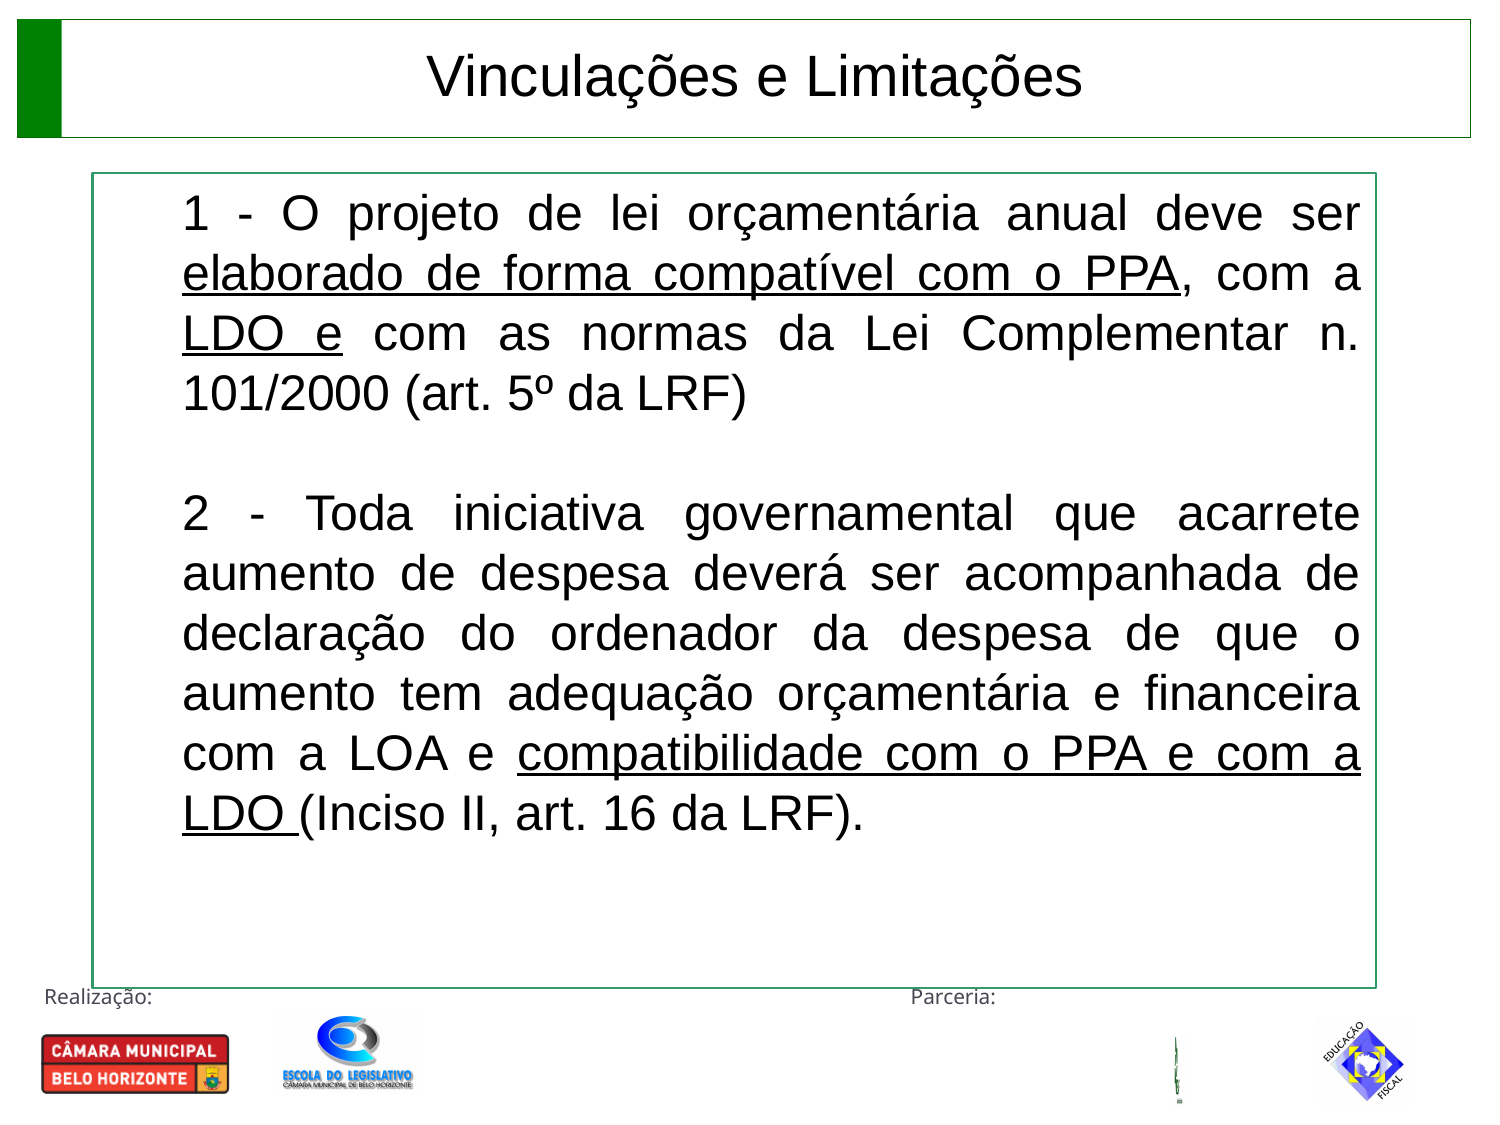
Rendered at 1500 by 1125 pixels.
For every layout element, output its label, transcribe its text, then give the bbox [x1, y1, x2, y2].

text_box [99, 0, 300, 30]
text_box 1 - O projeto de lei orçamentária anual deve ser elaborado de forma compatível com o PPA, com a LDO e com as normas da Lei Complementar n. 101/2000 (art. 5º da LRF) 2 - Toda iniciativa governamental que acarrete aumento de despesa deverá ser acompanhada de declaração do ordenador da despesa de que o aumento tem adequação orçamentária e financeira com a LOA e compatibilidade com o PPA e com a LDO (Inciso II, art. 16 da LRF). [92, 296, 1376, 988]
picture [1316, 1017, 1410, 1106]
picture [1170, 1034, 1187, 1106]
picture [41, 1034, 230, 1094]
text_box Vinculações e Limitações [64, 30, 1447, 296]
picture [277, 1007, 418, 1094]
